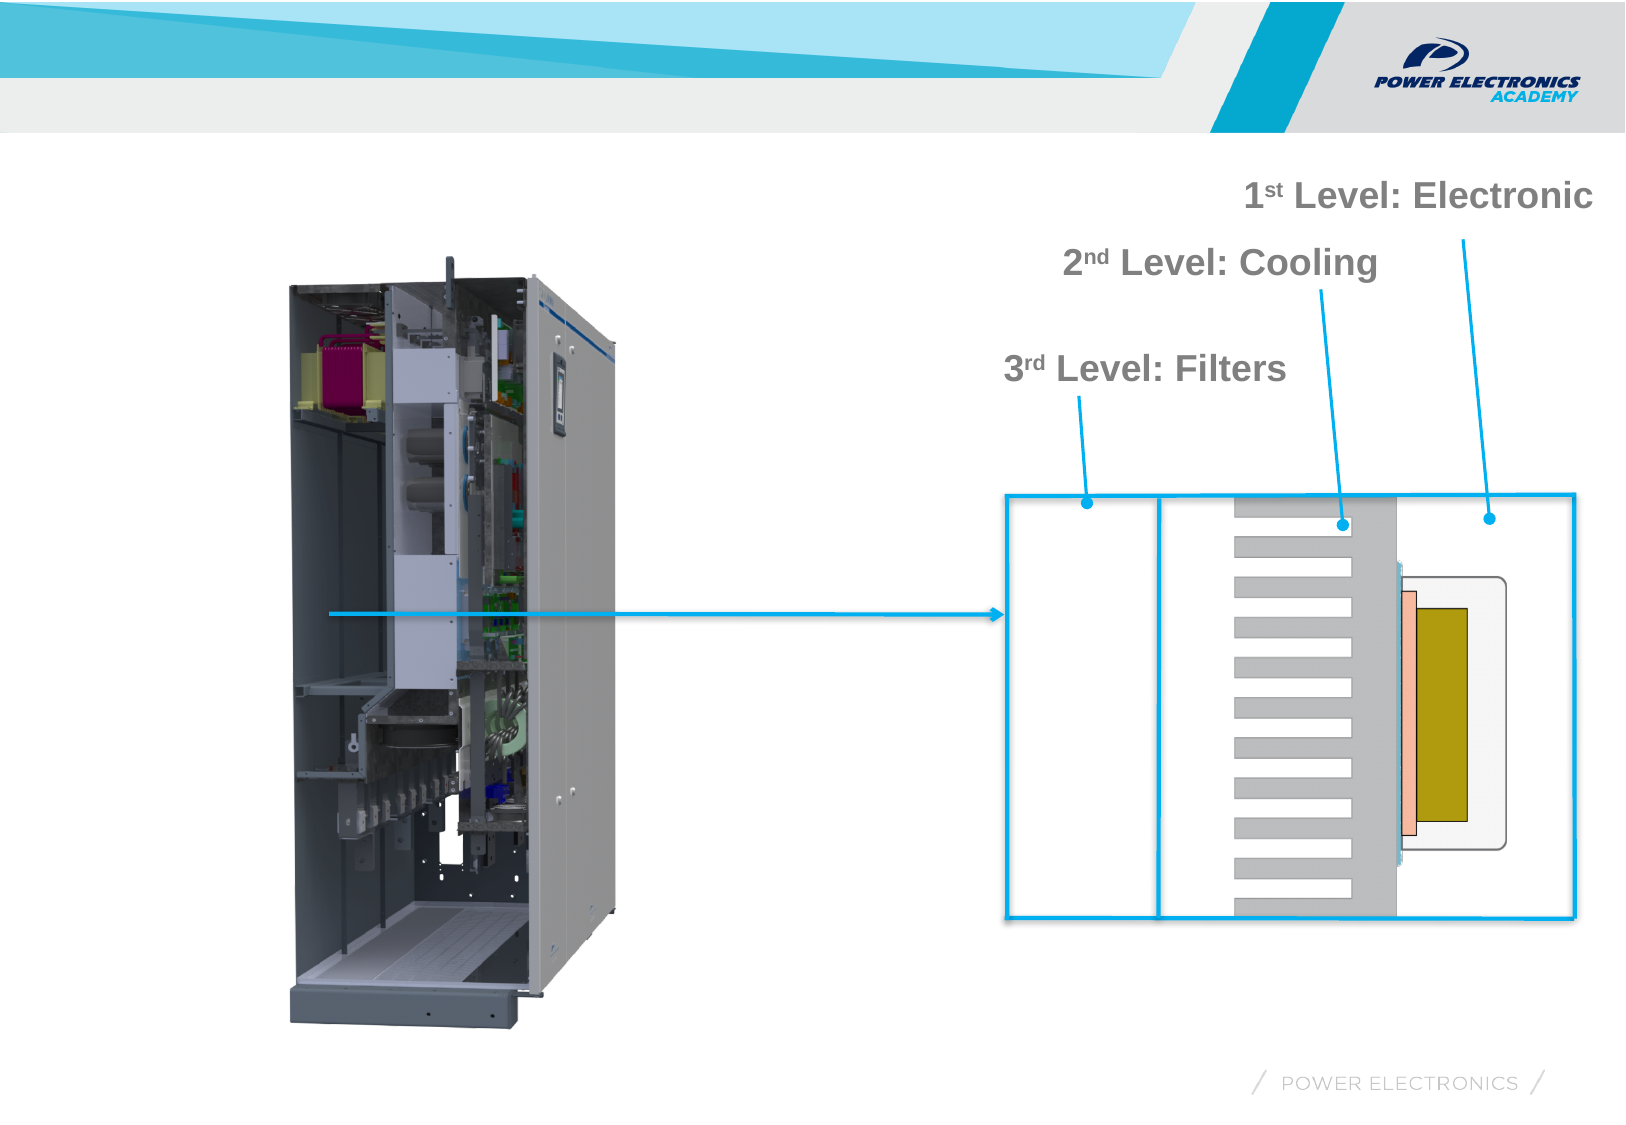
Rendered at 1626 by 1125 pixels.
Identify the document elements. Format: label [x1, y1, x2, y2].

text_box [893, 336, 1303, 504]
picture [0, 2, 1269, 133]
picture [1285, 2, 1625, 133]
text_box [1228, 163, 1587, 519]
picture [89, 238, 802, 1125]
text_box [1004, 512, 1576, 921]
picture [1251, 1069, 1545, 1095]
text_box [1047, 230, 1457, 526]
